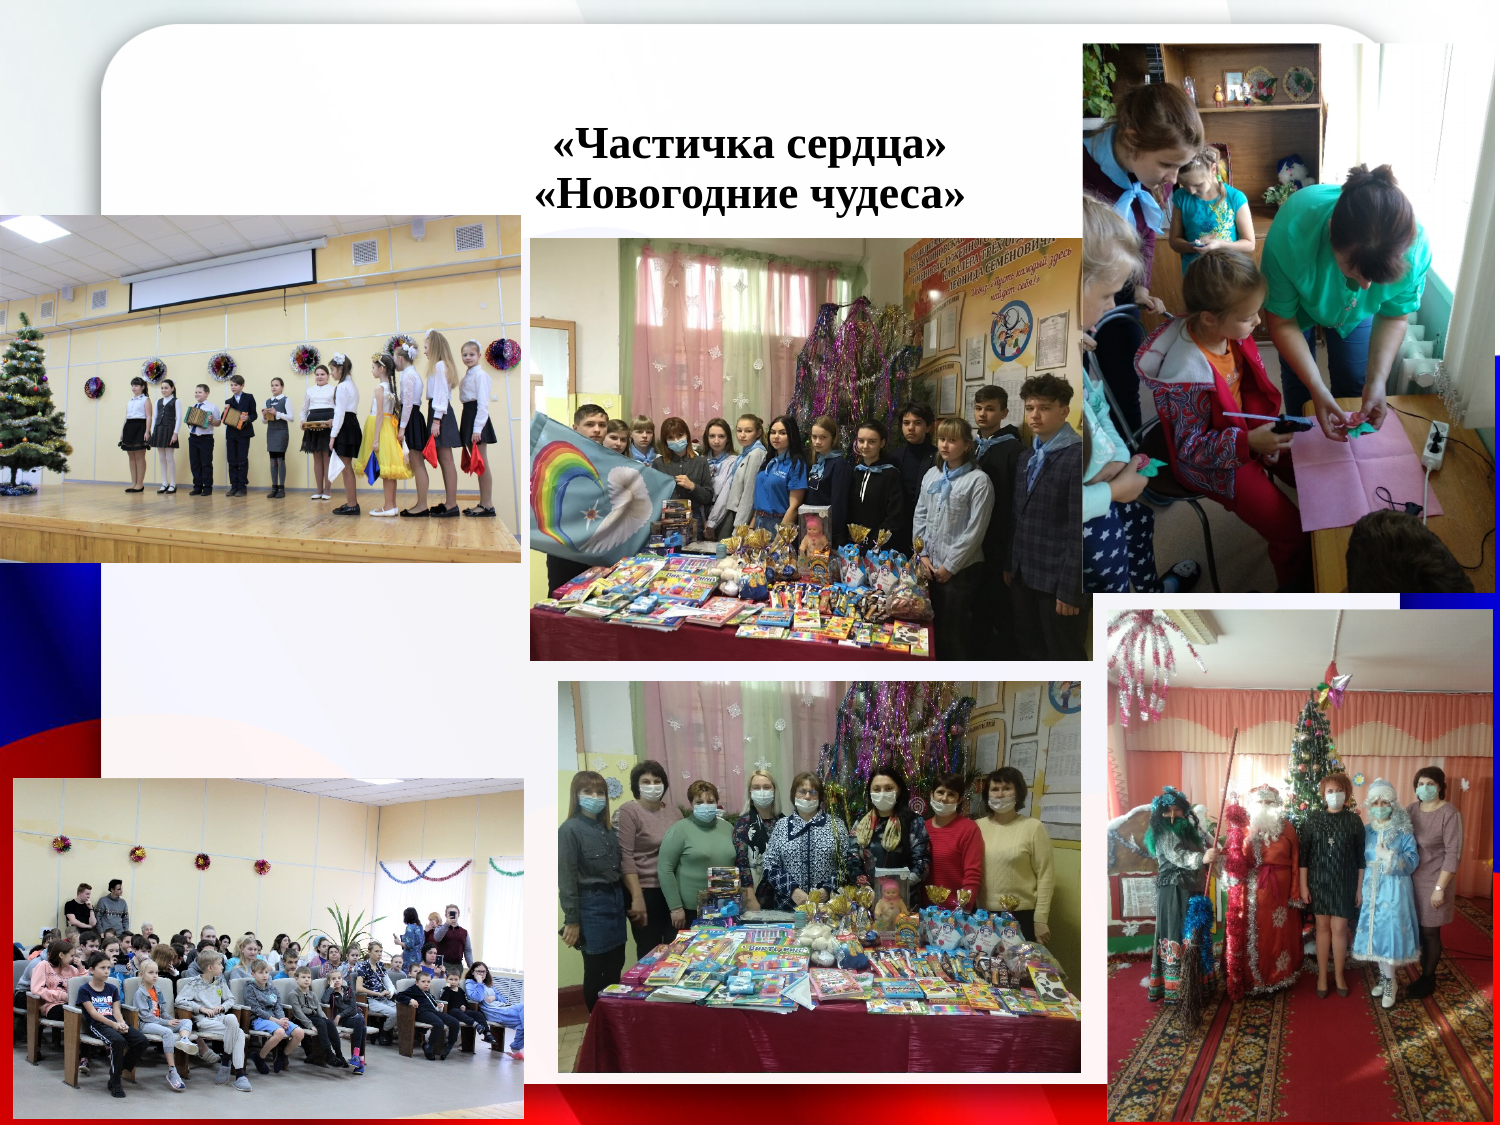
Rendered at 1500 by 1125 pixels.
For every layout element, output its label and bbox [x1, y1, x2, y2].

picture [0, 0, 1500, 1125]
list [558, 681, 1081, 1073]
